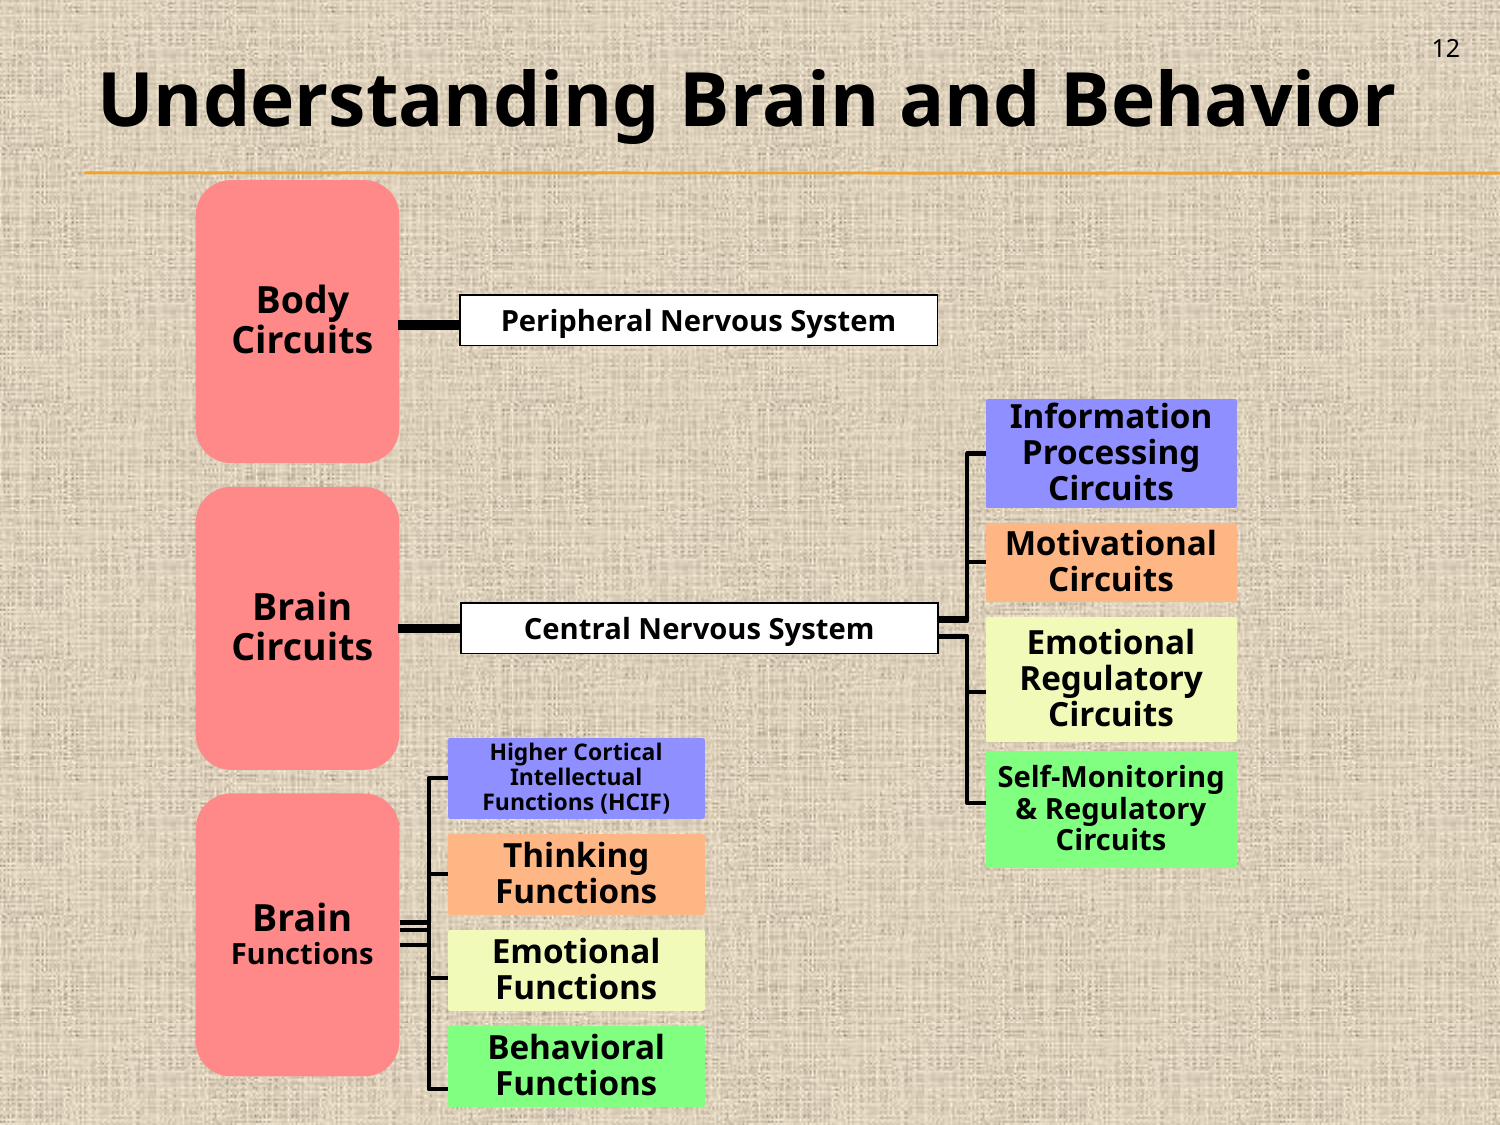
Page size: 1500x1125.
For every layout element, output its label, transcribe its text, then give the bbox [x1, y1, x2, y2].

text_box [338, 719, 751, 1125]
text_box Central Nervous System [708, 603, 861, 654]
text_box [872, 400, 1288, 873]
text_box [197, 181, 697, 1075]
picture [0, 0, 1500, 1125]
text_box Peripheral Nervous System [708, 295, 938, 346]
slide_number 12 [1350, 24, 1475, 66]
text_box Understanding Brain and Behavior [34, 43, 1460, 149]
